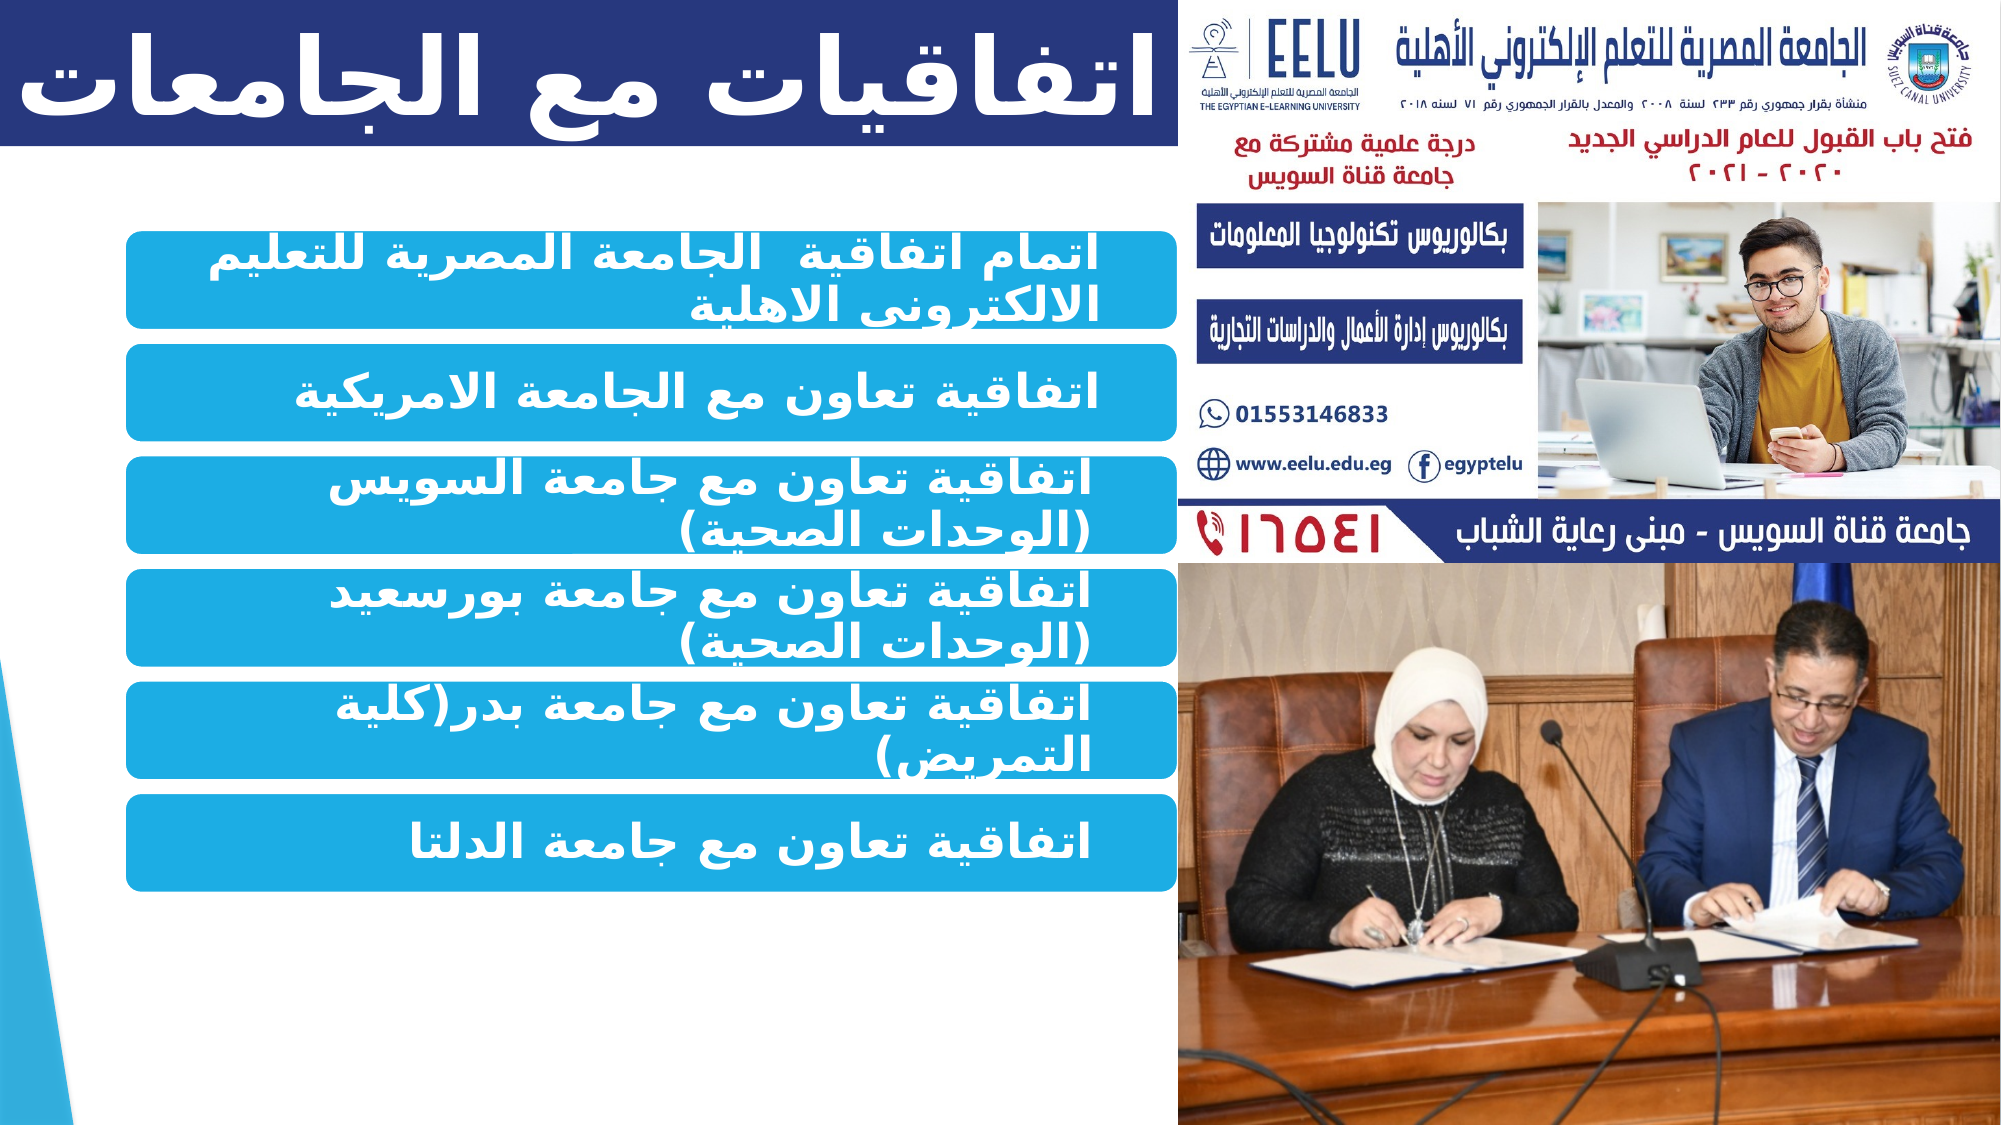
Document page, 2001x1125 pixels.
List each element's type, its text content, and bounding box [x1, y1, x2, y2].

title اتفاقيات مع الجامعات [0, 0, 1175, 147]
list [123, 226, 1172, 897]
picture [1177, 0, 2000, 1125]
